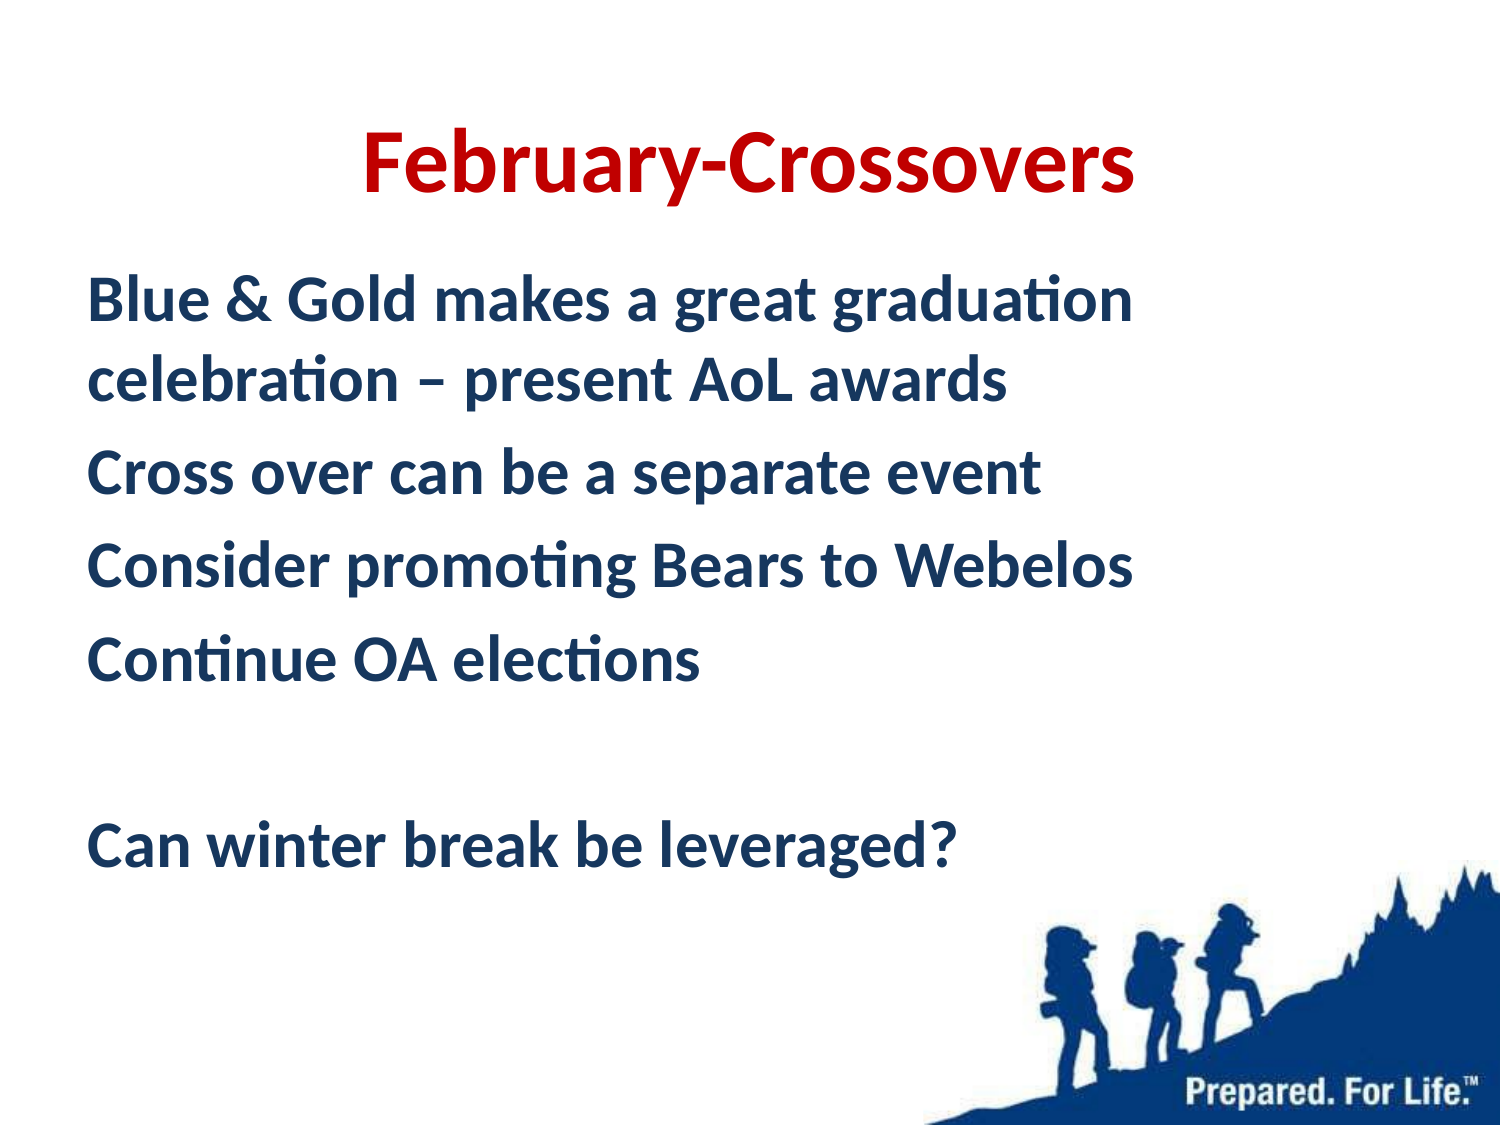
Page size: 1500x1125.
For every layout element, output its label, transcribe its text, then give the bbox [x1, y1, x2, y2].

list Blue & Gold makes a great graduation celebration – present AoL awards Cross over can be a separate event Consider promoting Bears to Webelos Continue OA elections Can winter break be leveraged? [87, 254, 1412, 998]
title February-Crossovers [260, 100, 1240, 212]
picture [923, 860, 1500, 1125]
